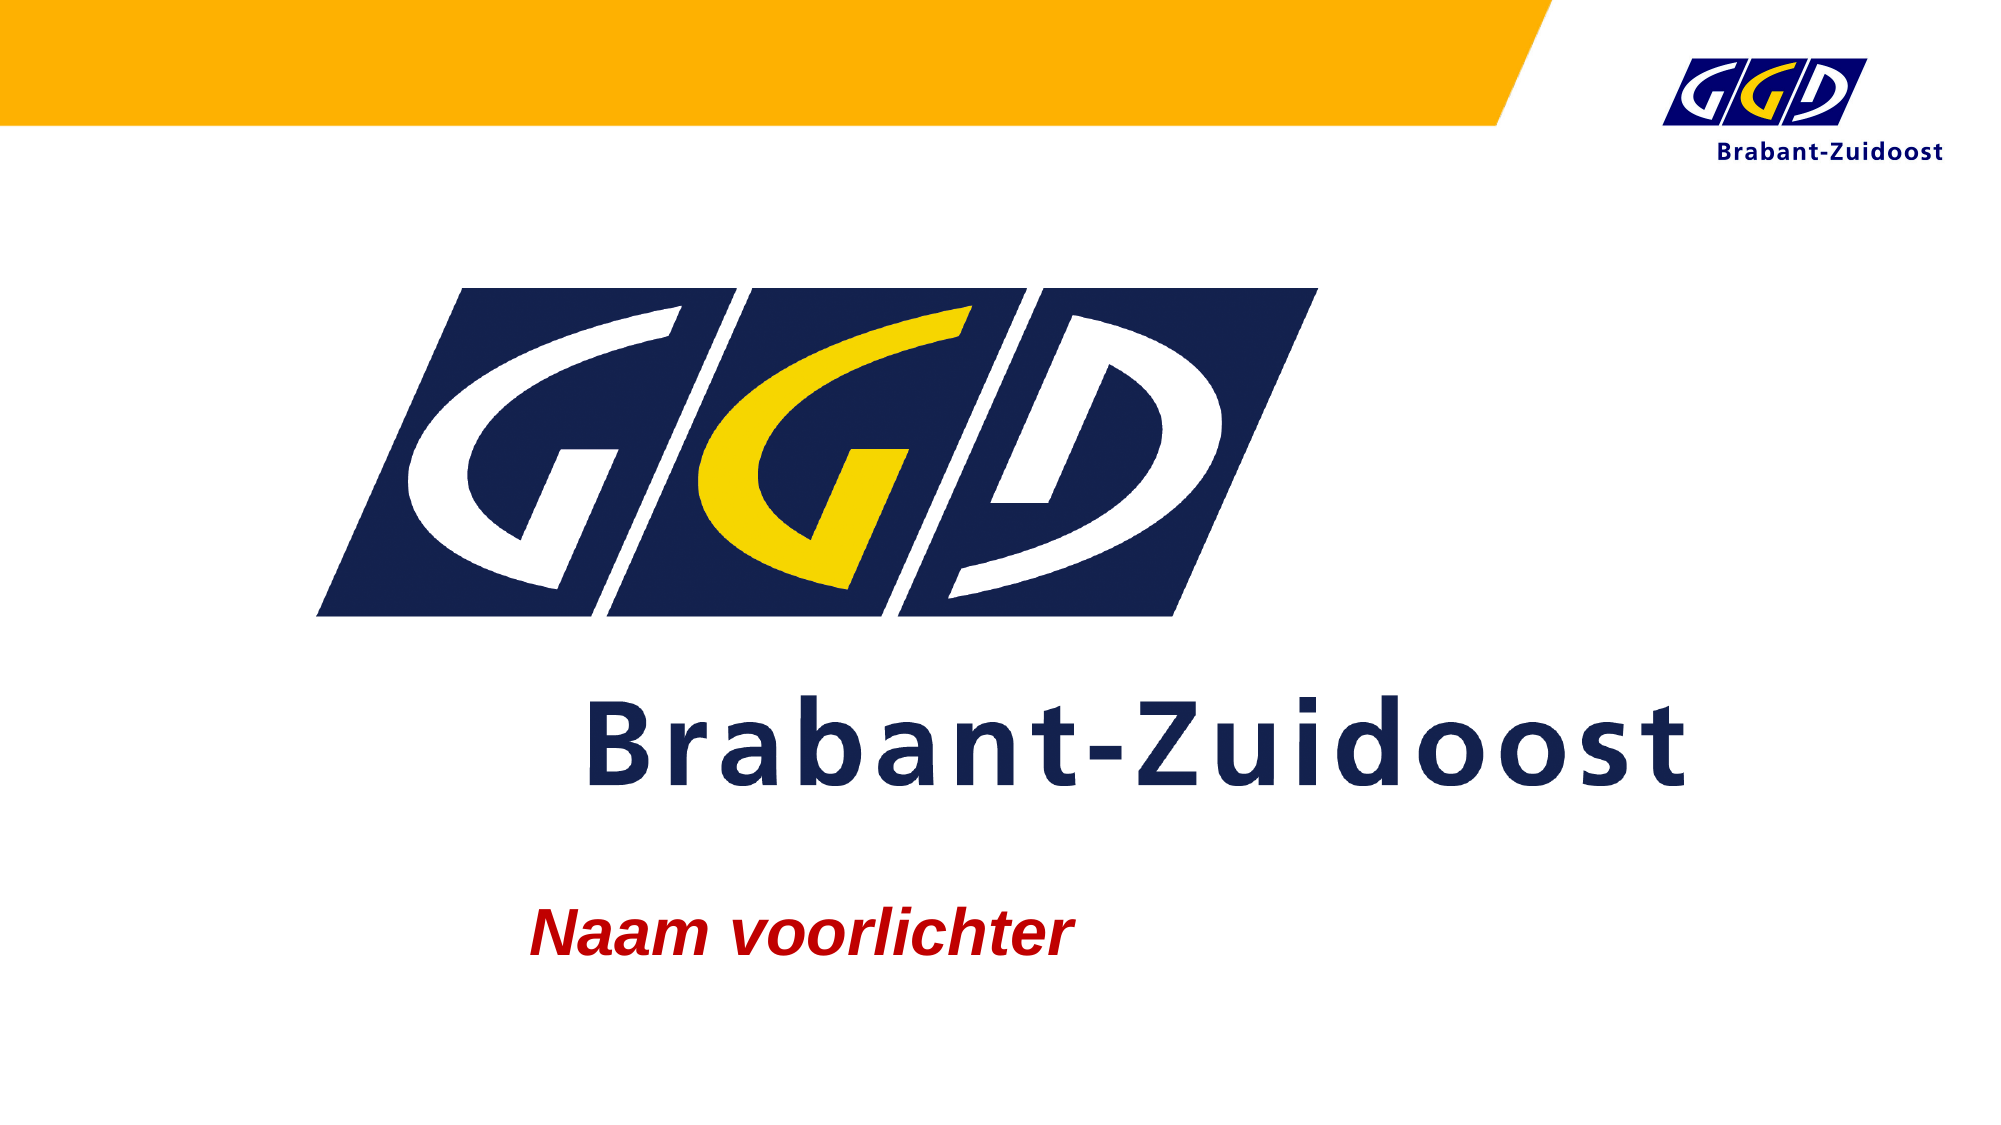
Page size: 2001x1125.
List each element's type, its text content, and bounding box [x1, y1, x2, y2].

picture [0, 0, 2001, 1125]
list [316, 288, 1684, 786]
text_box Naam voorlichter [489, 811, 1114, 976]
